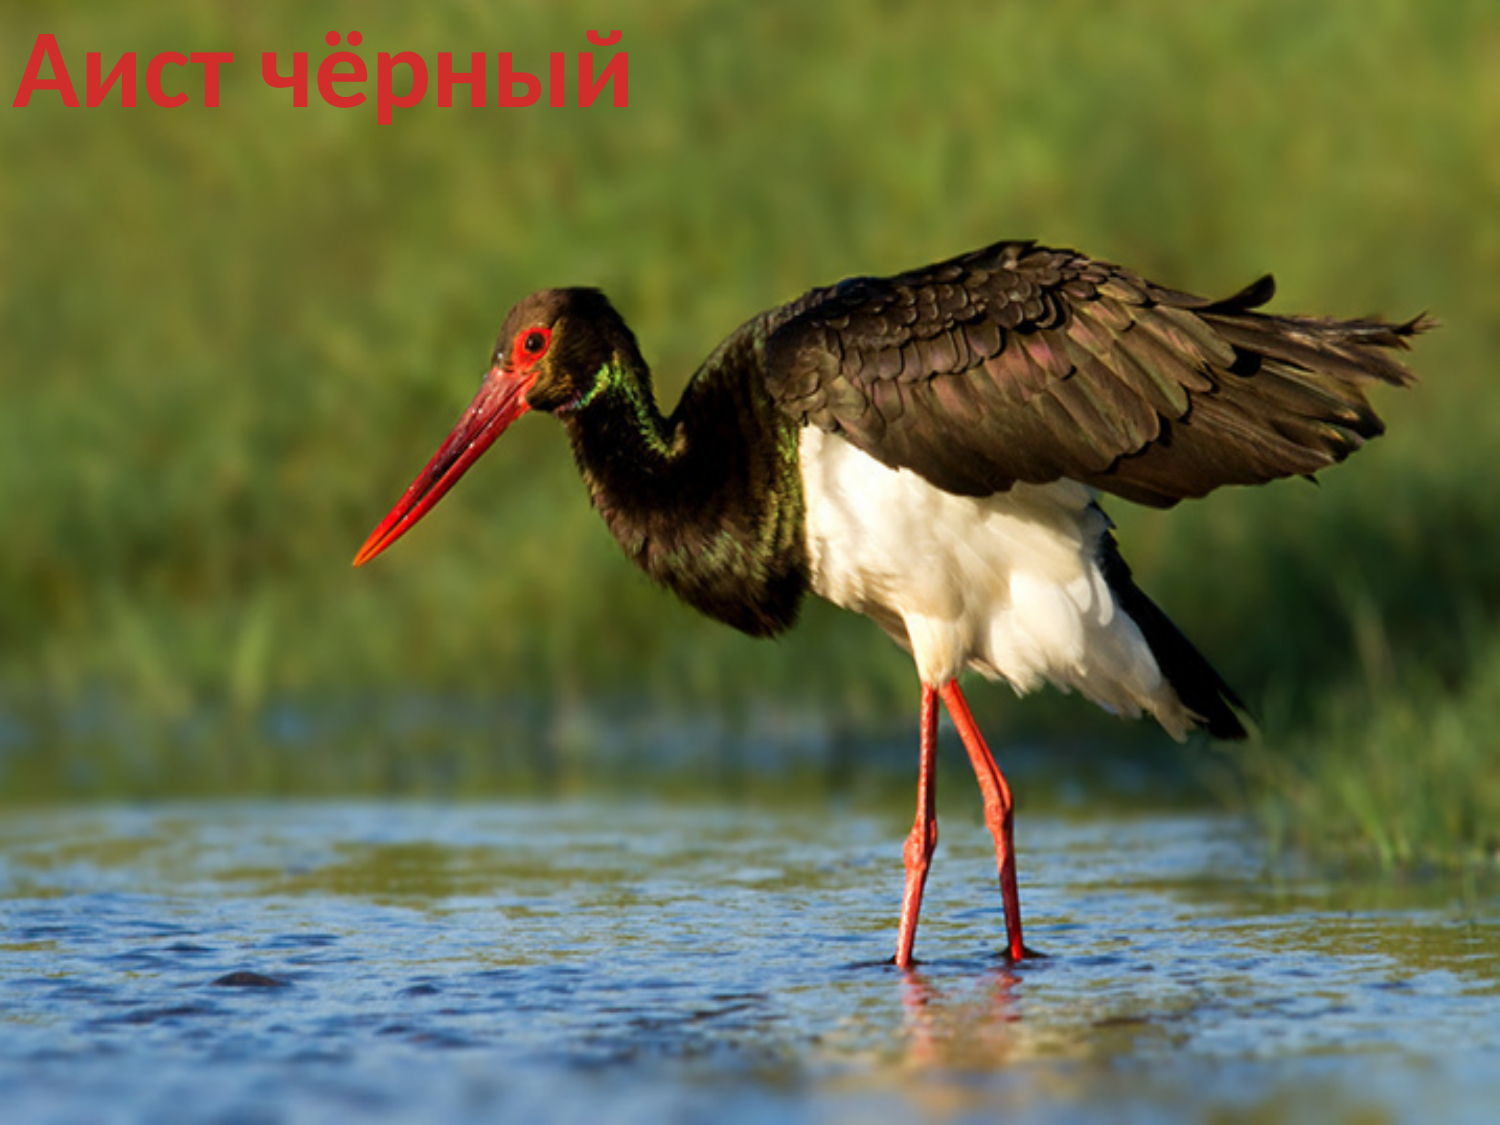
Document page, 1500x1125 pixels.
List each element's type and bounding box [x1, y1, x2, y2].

text_box [0, 0, 1500, 1125]
